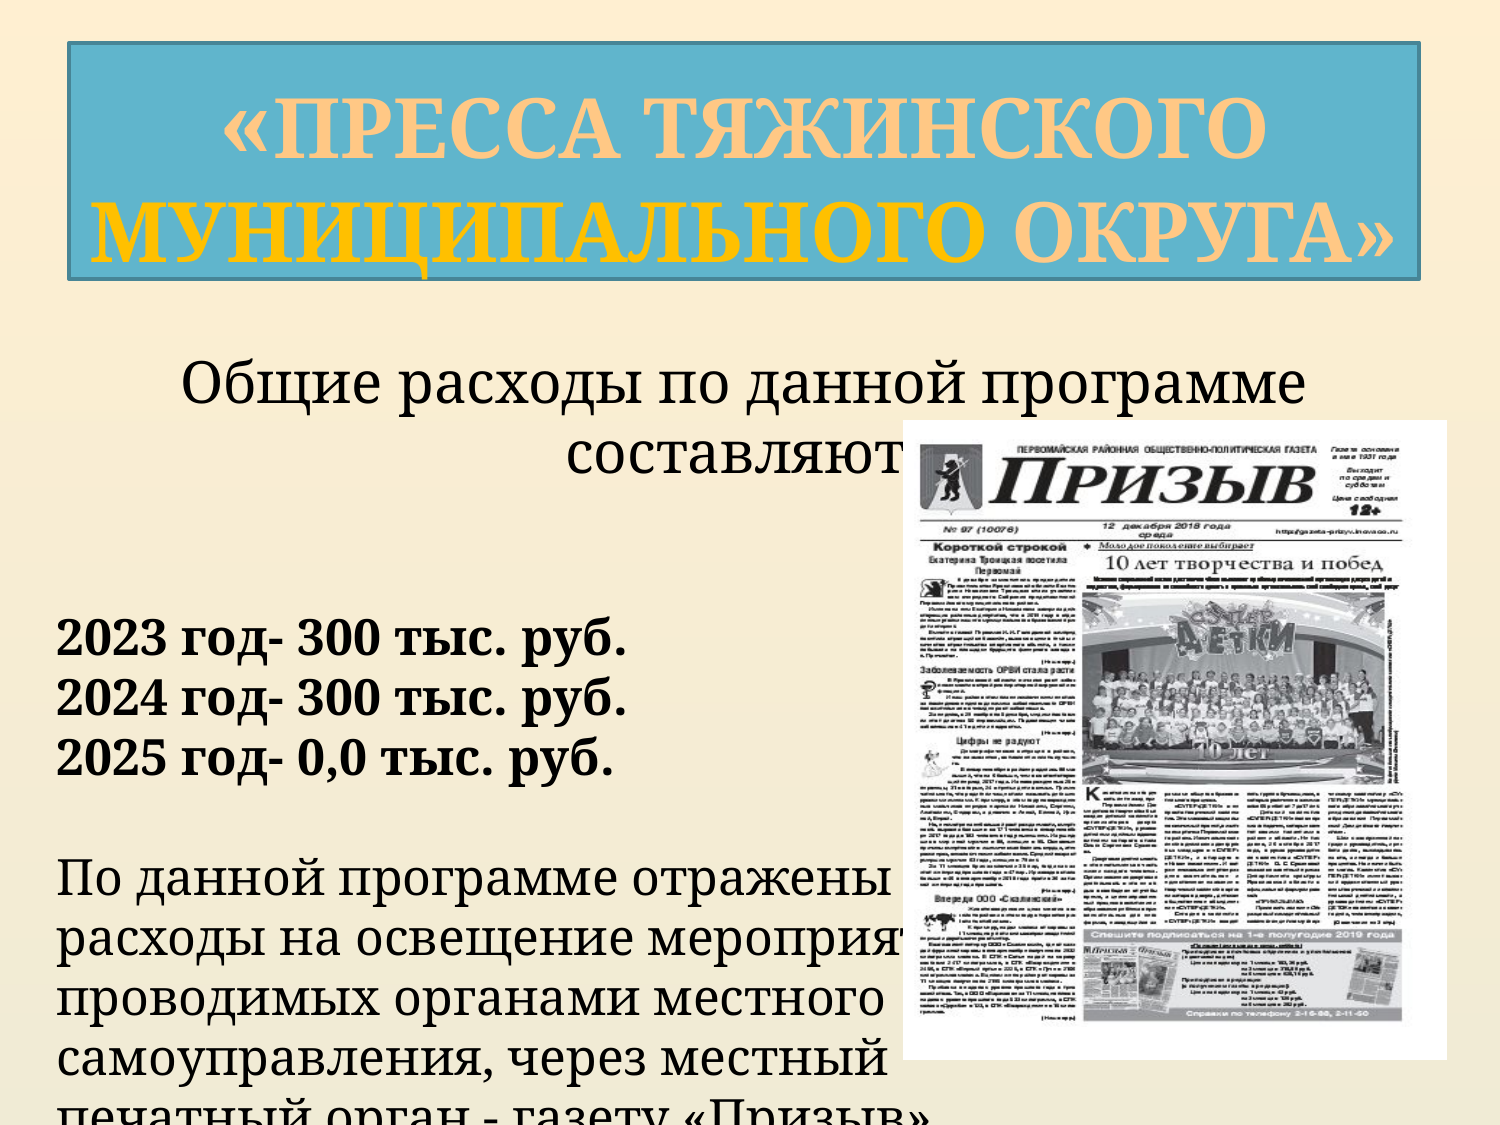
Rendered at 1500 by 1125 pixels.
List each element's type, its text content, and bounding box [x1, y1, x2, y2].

picture [903, 420, 1448, 1061]
subtitle Общие расходы по данной программе составляют: 2023 год- 300 тыс. руб. 2024 год- 300 тыс. руб. 2025 год- 0,0 тыс. руб. По данной программе отражены расходы на освещение мероприятий, проводимых органами местного самоуправления, через местный печатный орган - газету «Призыв». [41, 338, 1447, 516]
title «Пресса Тяжинского муниципального округа» [67, 41, 1421, 281]
